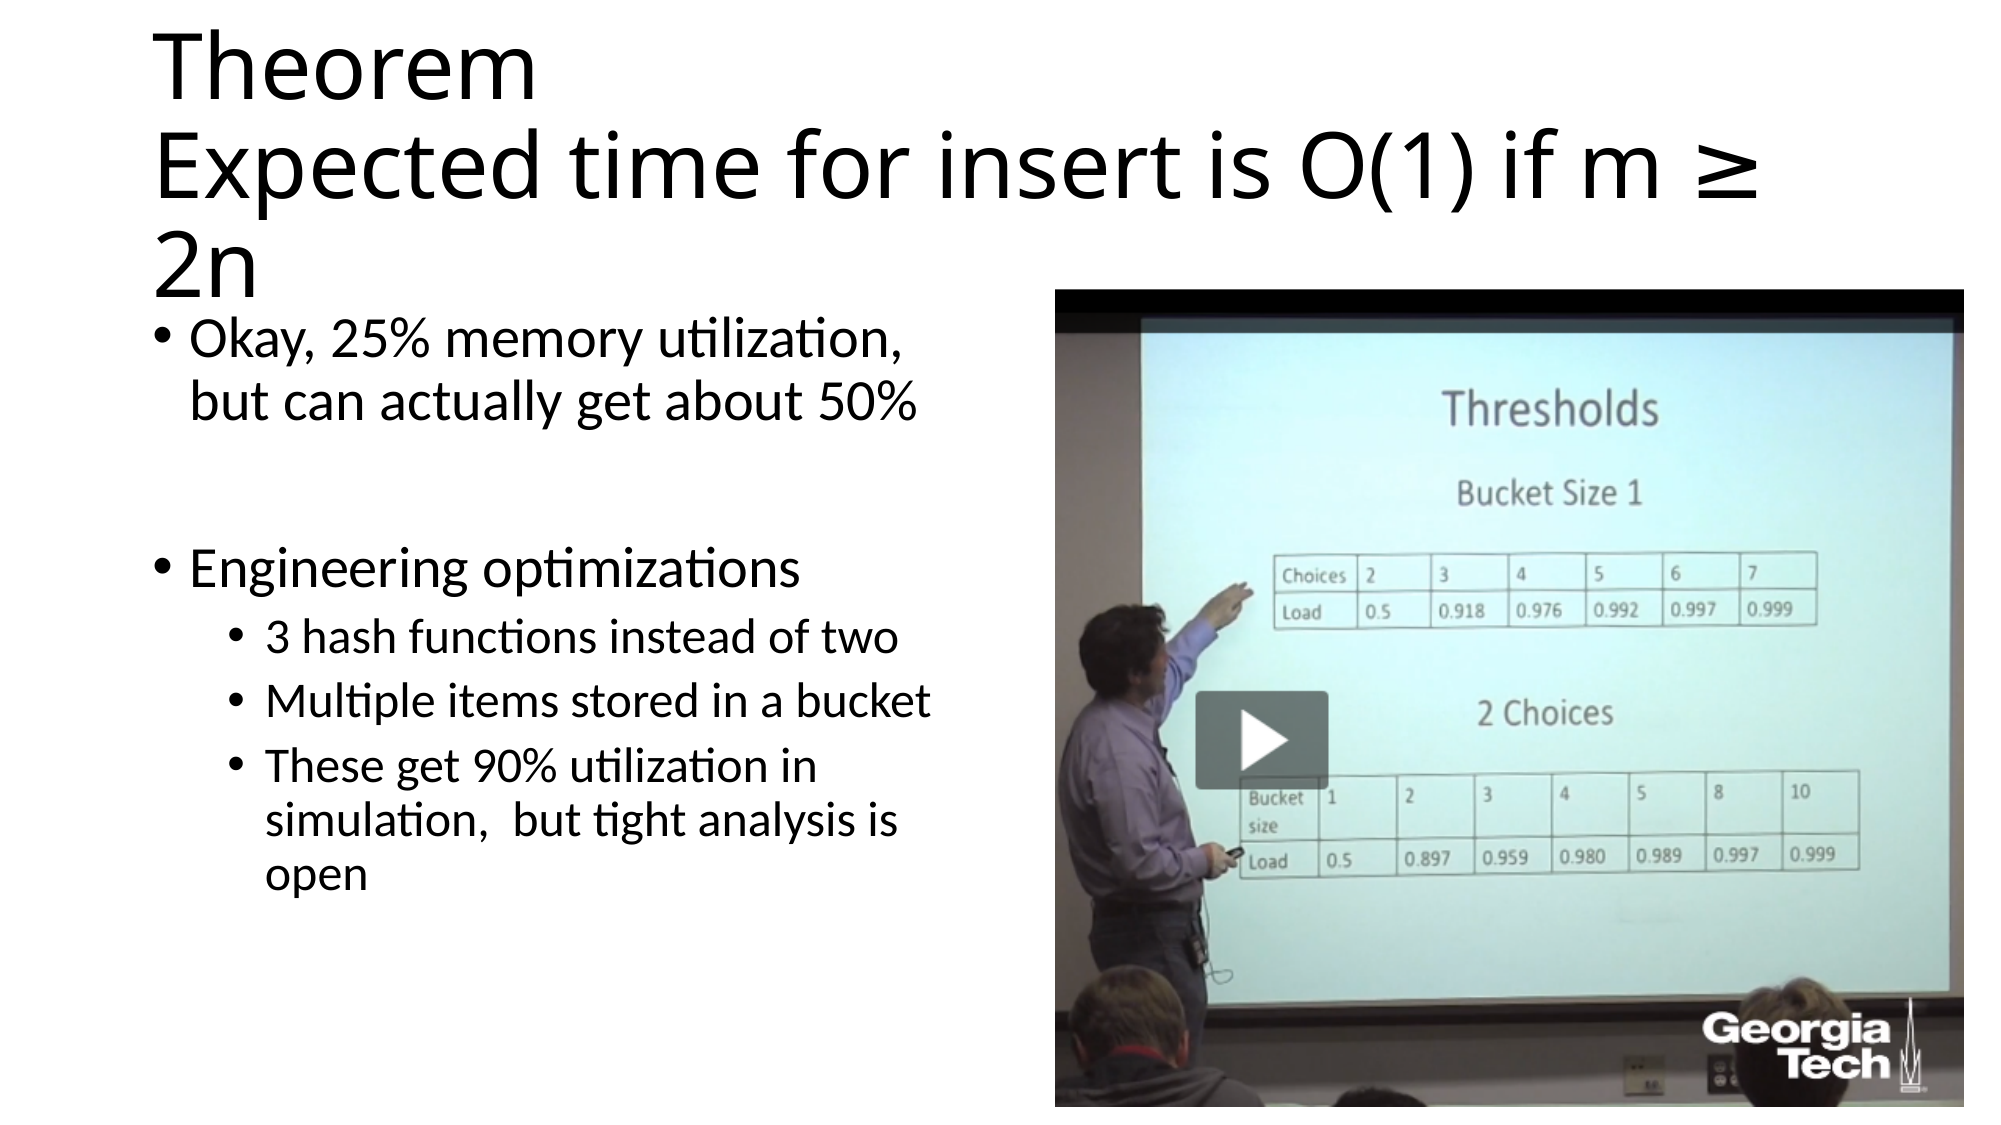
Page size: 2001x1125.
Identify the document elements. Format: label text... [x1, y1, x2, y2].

title Theorem Expected time for insert is O(1) if m ≥ 2n [137, 59, 1863, 278]
picture [1055, 288, 1964, 1107]
list Okay, 25% memory utilization, but can actually get about 50% Engineering optimizations 3 hash functions instead of two Multiple items stored in a bucket These get 90% utilization in simulation, but tight analysis is open [137, 299, 949, 1014]
